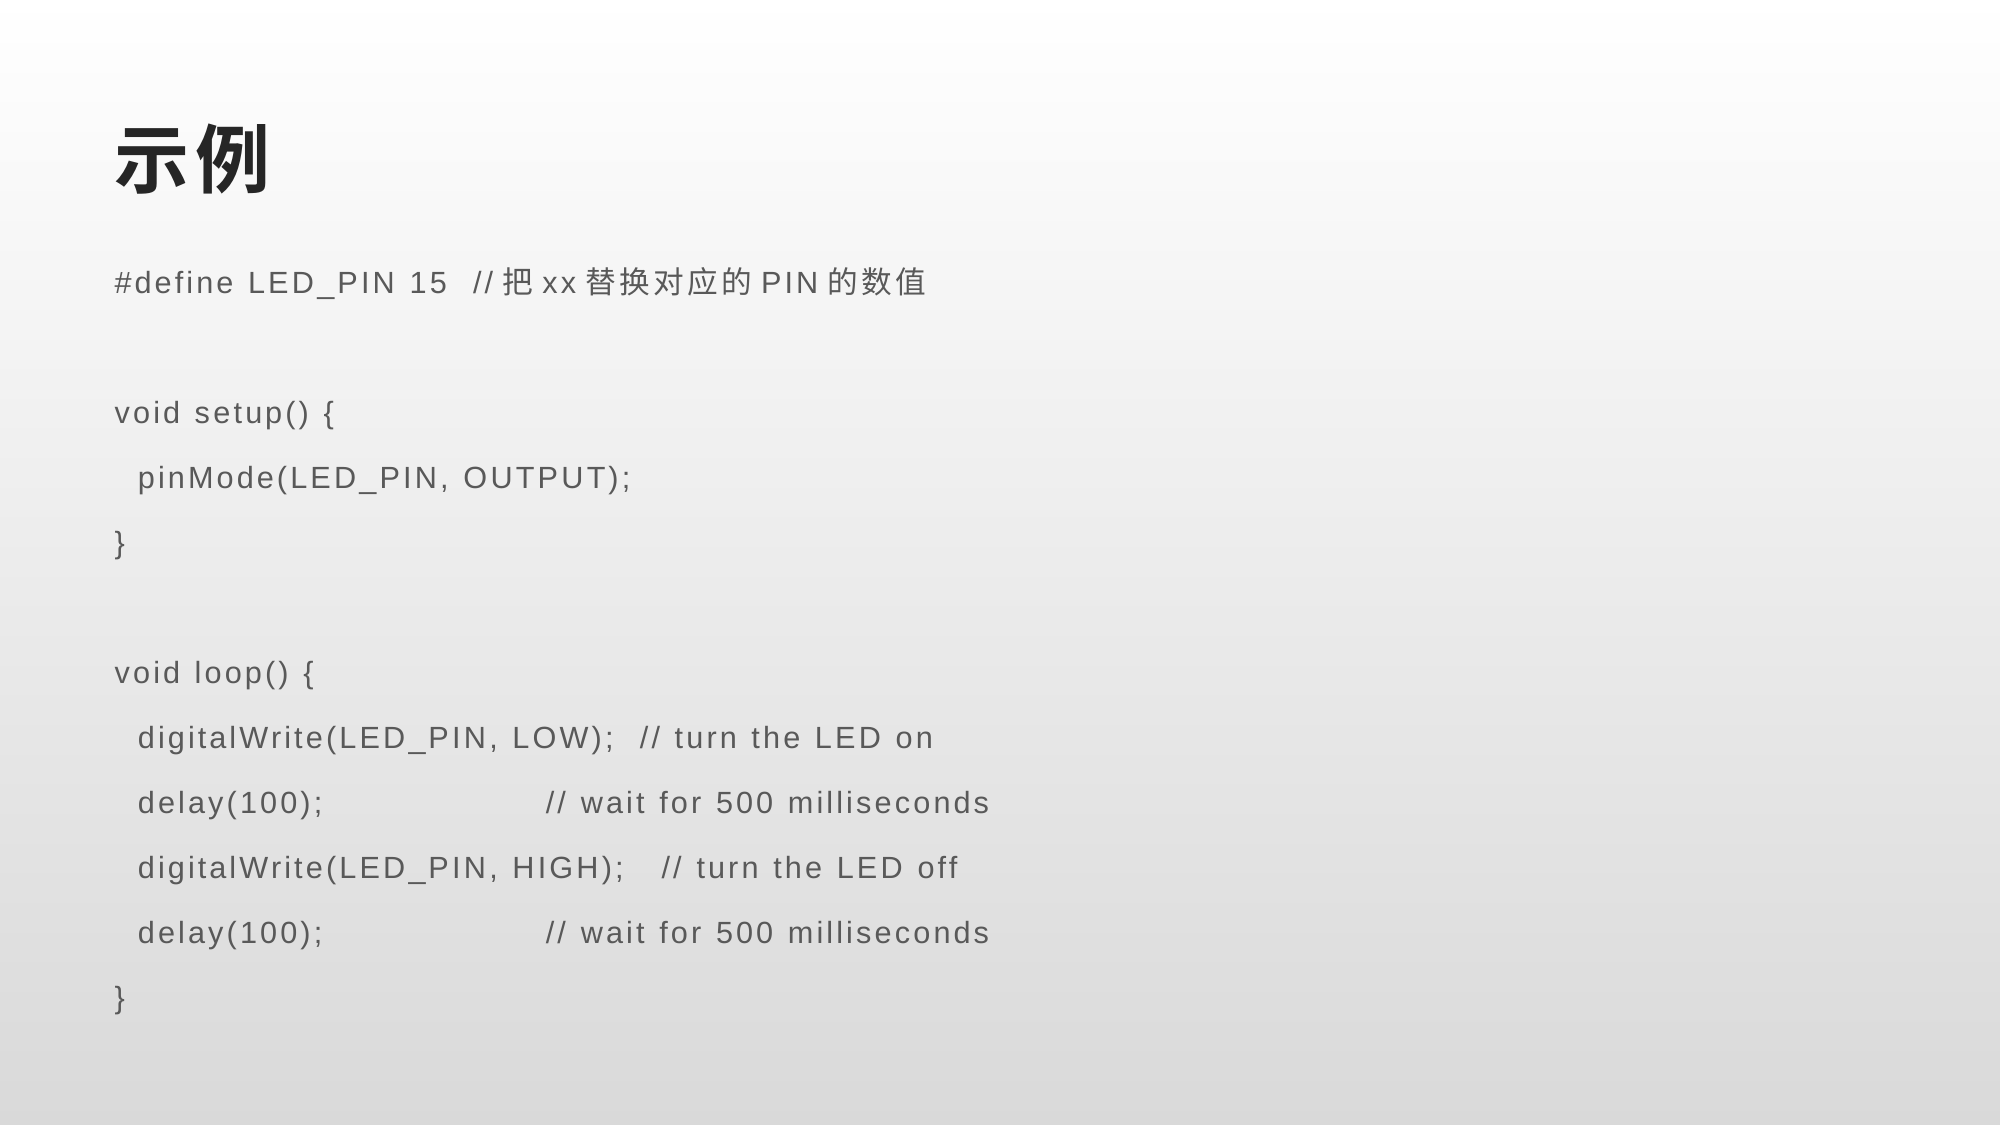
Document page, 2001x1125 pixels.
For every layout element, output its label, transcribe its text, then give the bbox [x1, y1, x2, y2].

list #define LED_PIN 15 //把xx替换对应的PIN的数值 void setup() { pinMode(LED_PIN, OUTPUT); } void loop() { digitalWrite(LED_PIN, LOW); // turn the LED on delay(100); // wait for 500 milliseconds digitalWrite(LED_PIN, HIGH); // turn the LED off delay(100); // wait for 500 milliseconds } [99, 244, 1900, 1026]
title 示例 [99, 99, 1900, 216]
